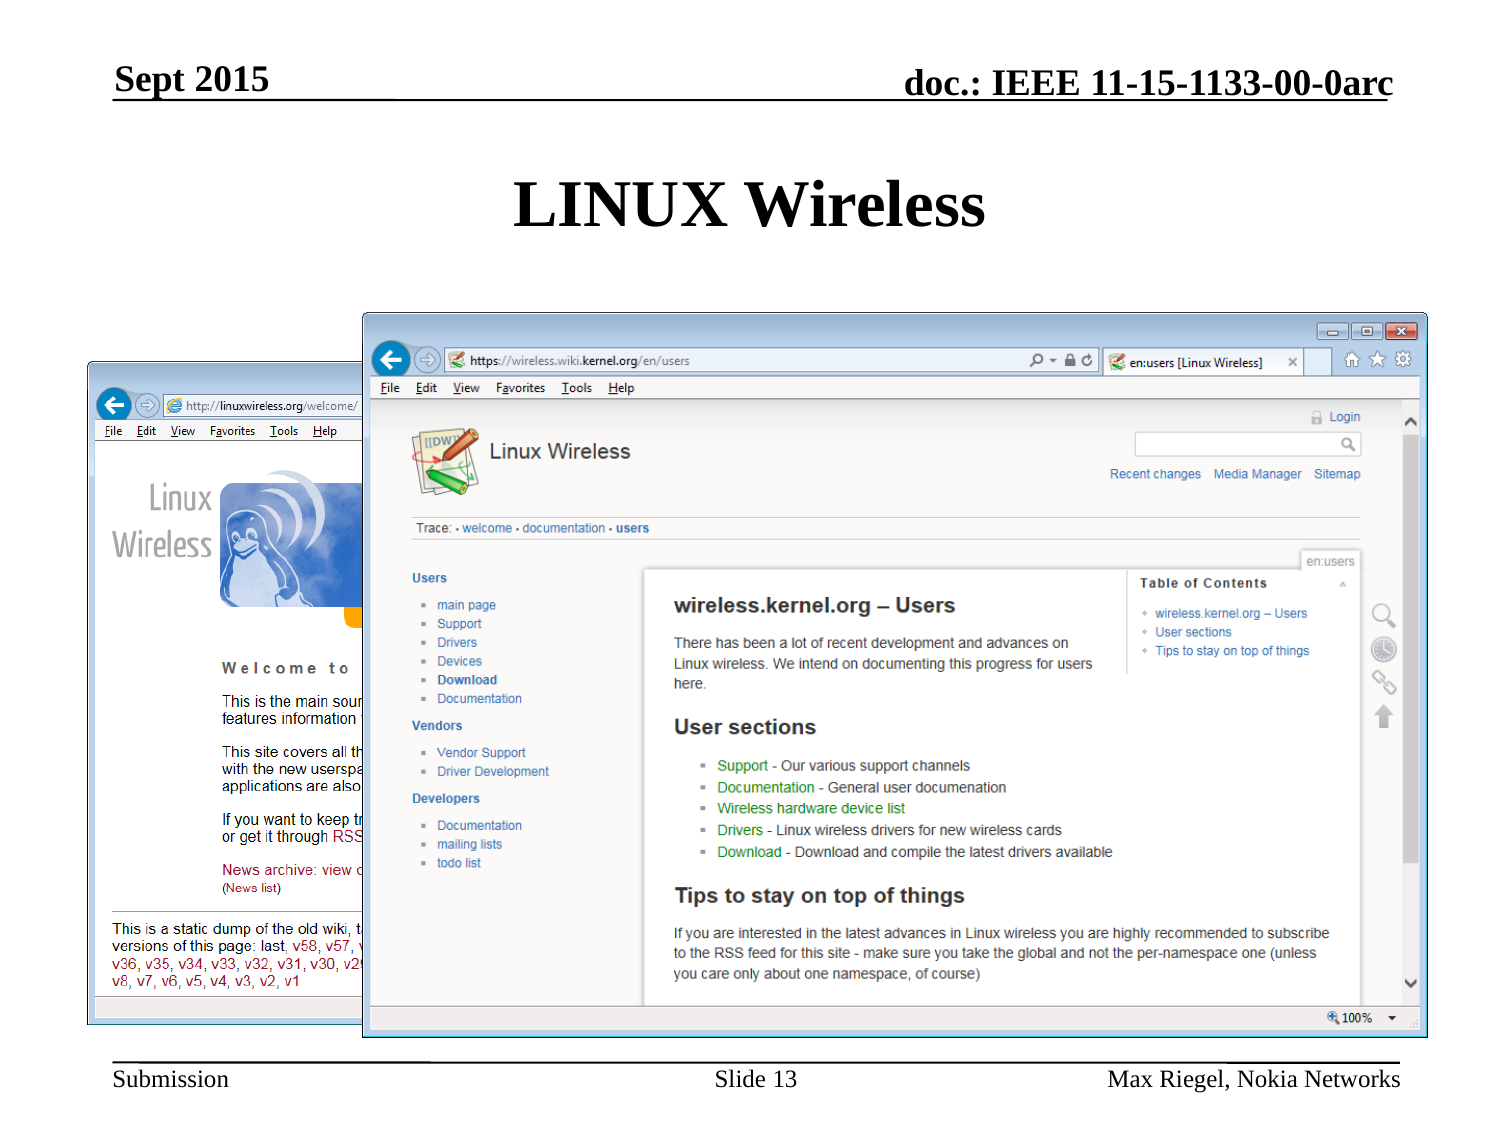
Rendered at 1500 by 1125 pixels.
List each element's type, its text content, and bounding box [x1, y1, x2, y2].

title LINUX Wireless [112, 112, 1388, 288]
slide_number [114, 54, 423, 100]
footer Max Riegel, Nokia Networks [878, 1061, 1402, 1093]
slide_number Slide 13 [712, 1061, 800, 1123]
picture [87, 312, 1428, 1038]
